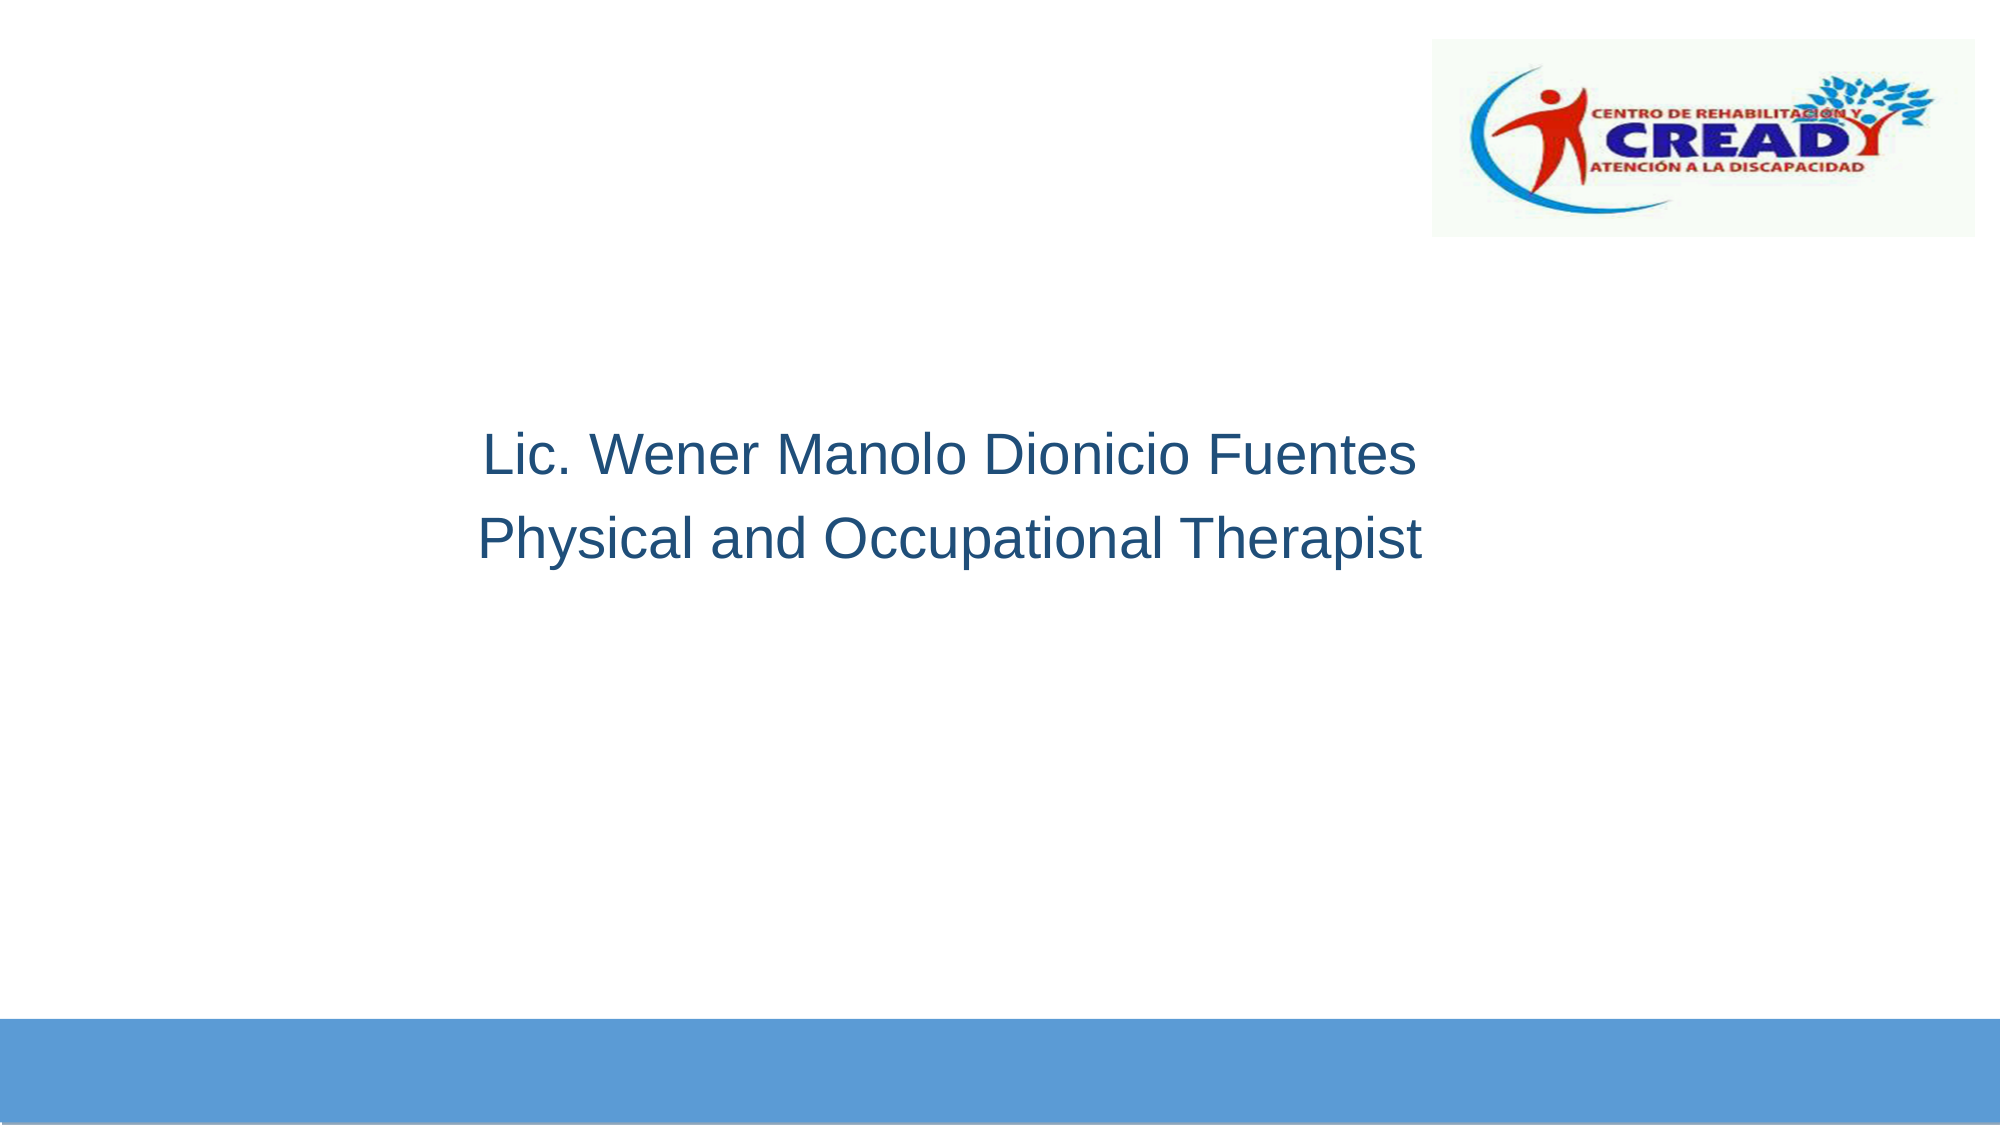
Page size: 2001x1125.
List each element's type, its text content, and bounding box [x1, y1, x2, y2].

list Lic. Wener Manolo Dionicio Fuentes Physical and Occupational Therapist [158, 416, 1744, 730]
text_box [0, 1018, 2000, 1123]
picture [1432, 39, 1975, 237]
